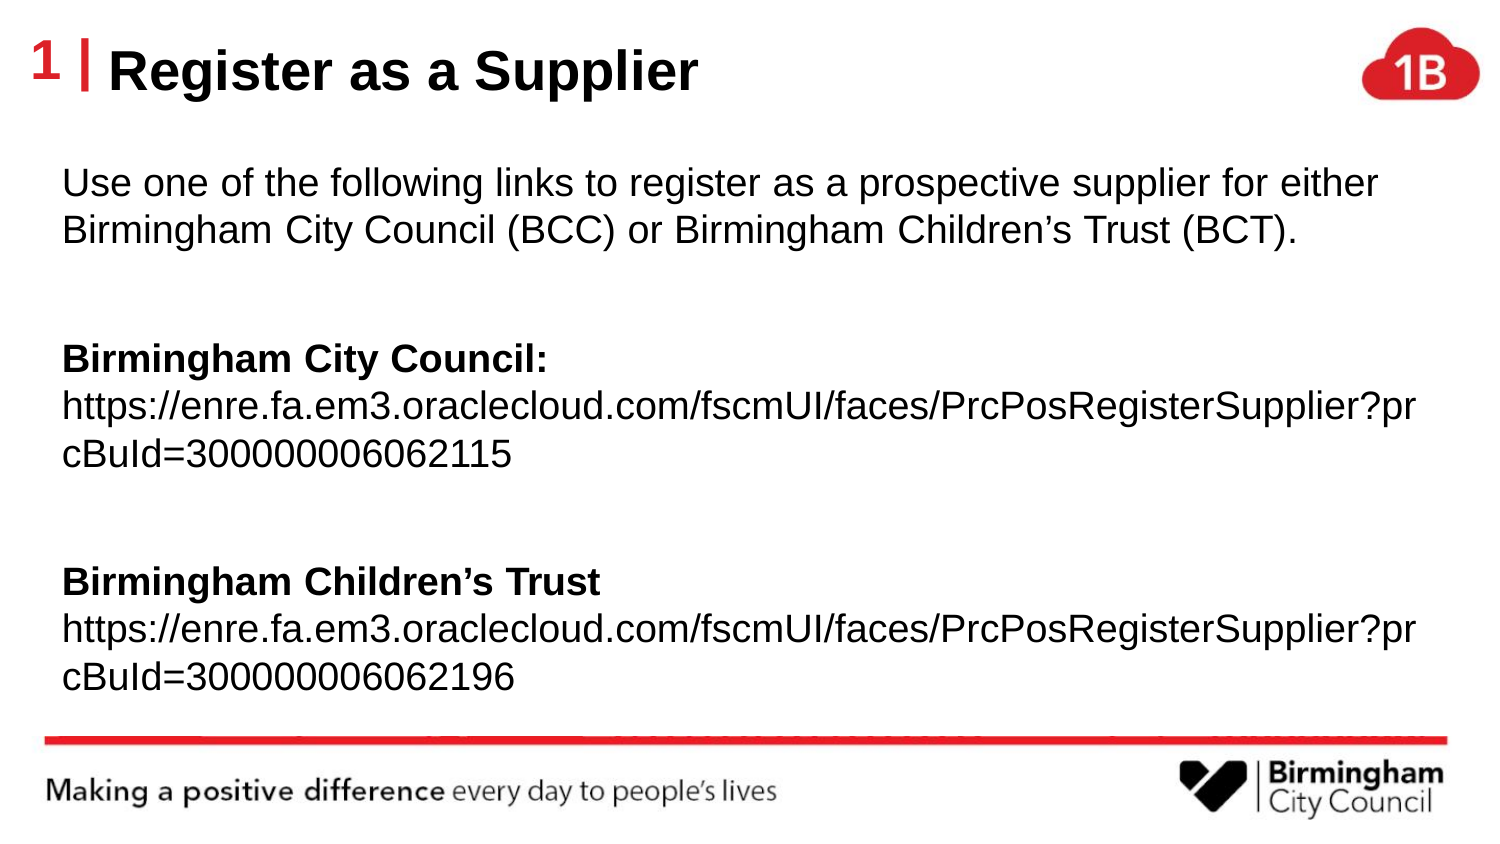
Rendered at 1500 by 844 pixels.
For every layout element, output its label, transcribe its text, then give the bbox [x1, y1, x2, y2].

text_box [1357, 4, 1485, 131]
text_box [0, 736, 1500, 844]
text_box [0, 0, 1500, 736]
text_box Use one of the following links to register as a prospective supplier for either Birmingham City Council (BCC) or Birmingham Children’s Trust (BCT). [61, 159, 1405, 252]
text_box Birmingham City Council: https://enre.fa.em3.oraclecloud.com/fscmUI/faces/PrcPosRegisterSupplier?pr cBuId=300000006062115 [61, 335, 1446, 476]
text_box Birmingham Children’s Trust https://enre.fa.em3.oraclecloud.com/fscmUI/faces/PrcPosRegisterSupplier?pr cBuId=300000006062196 [61, 559, 1446, 699]
title Register as a Supplier [108, 34, 725, 103]
text_box 1 | [30, 27, 119, 91]
